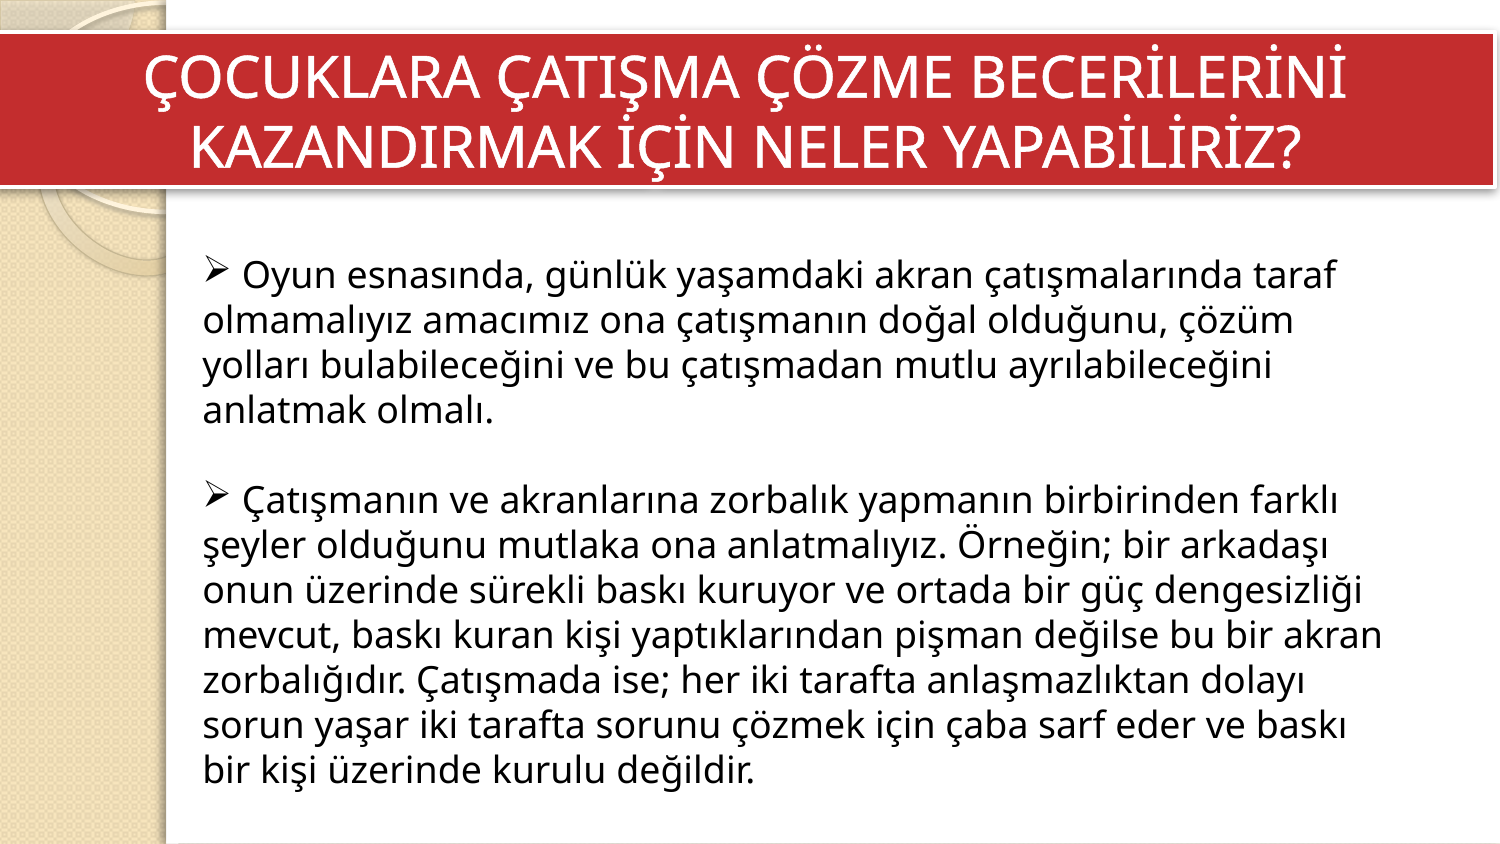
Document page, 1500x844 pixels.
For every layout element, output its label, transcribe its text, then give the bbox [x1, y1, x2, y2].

text_box ÇOCUKLARA ÇATIŞMA ÇÖZME BECERİLERİNİ KAZANDIRMAK İÇİN NELER YAPABİLİRİZ? [0, 30, 1497, 189]
text_box Oyun esnasında, günlük yaşamdaki akran çatışmalarında taraf olmamalıyız amacımız ona çatışmanın doğal olduğunu, çözüm yolları bulabileceğini ve bu çatışmadan mutlu ayrılabileceğini anlatmak olmalı. Çatışmanın ve akranlarına zorbalık yapmanın birbirinden farklı şeyler olduğunu mutlaka ona anlatmalıyız. Örneğin; bir arkadaşı onun üzerinde sürekli baskı kuruyor ve ortada bir güç dengesizliği mevcut, baskı kuran kişi yaptıklarından pişman değilse bu bir akran zorbalığıdır. Çatışmada ise; her iki tarafta anlaşmazlıktan dolayı sorun yaşar iki tarafta sorunu çözmek için çaba sarf eder ve baskı bir kişi üzerinde kurulu değildir. [187, 199, 1407, 844]
